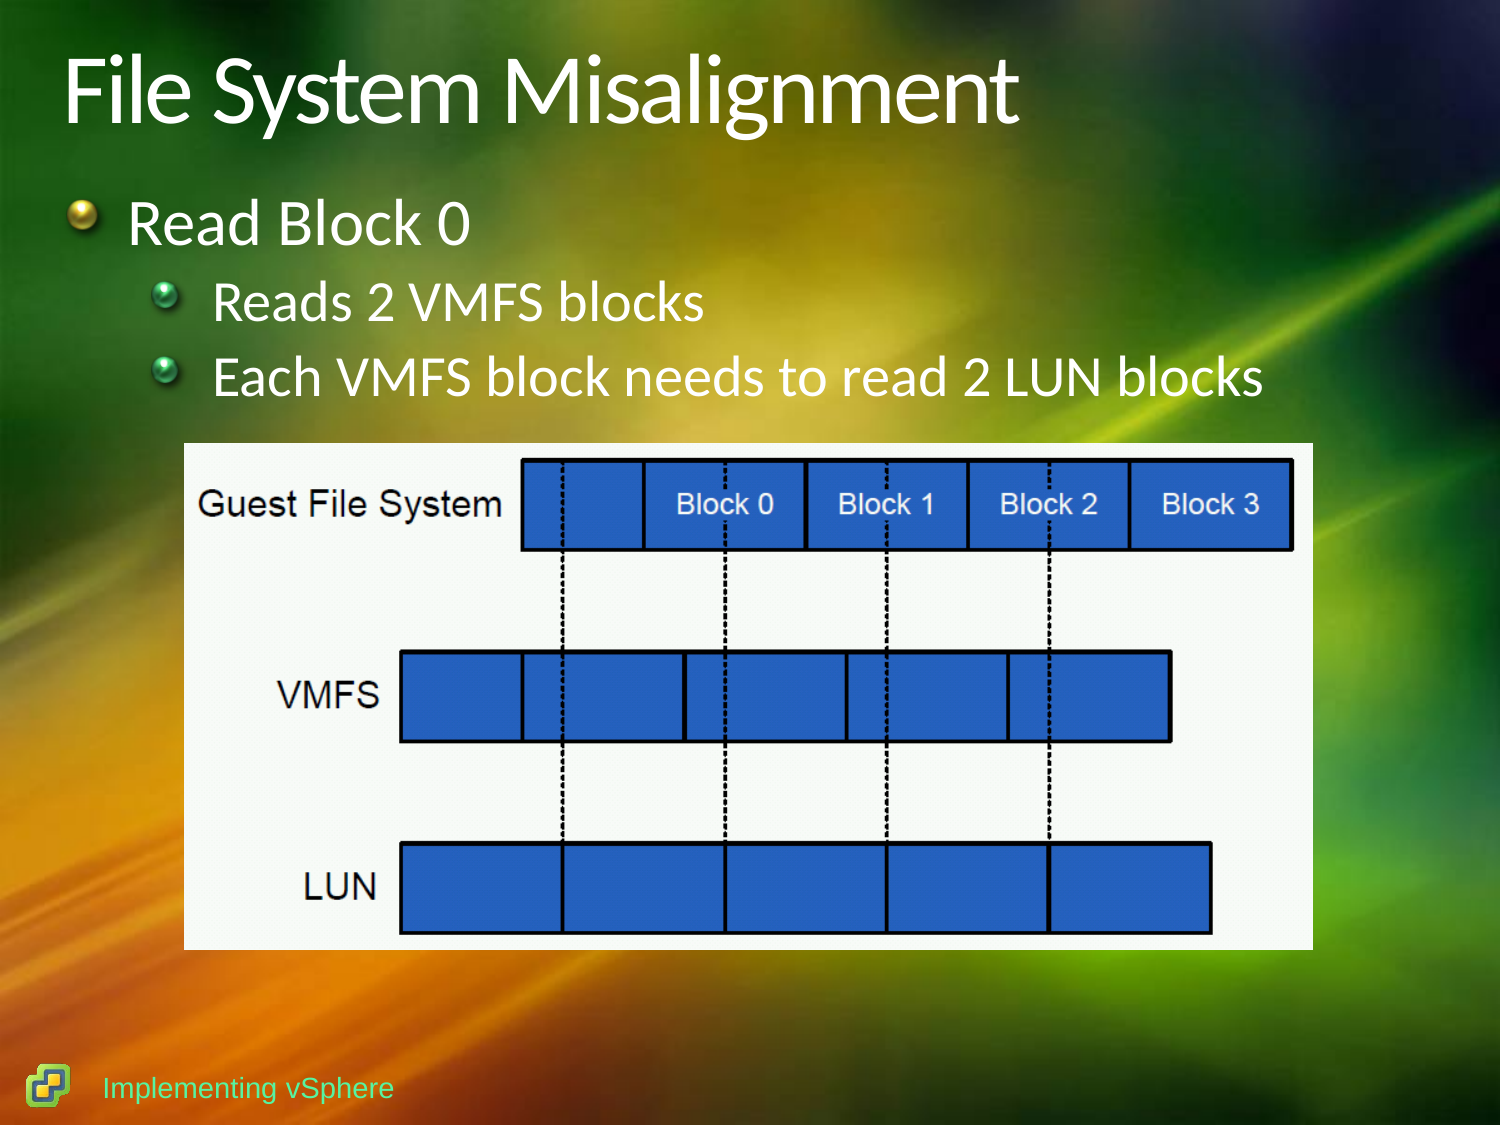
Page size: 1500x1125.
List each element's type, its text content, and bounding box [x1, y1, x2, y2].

picture [0, 0, 1500, 1125]
list Read Block 0 Reads 2 VMFS blocks Each VMFS block needs to read 2 LUN blocks [62, 187, 1438, 414]
title File System Misalignment [62, 37, 1438, 146]
